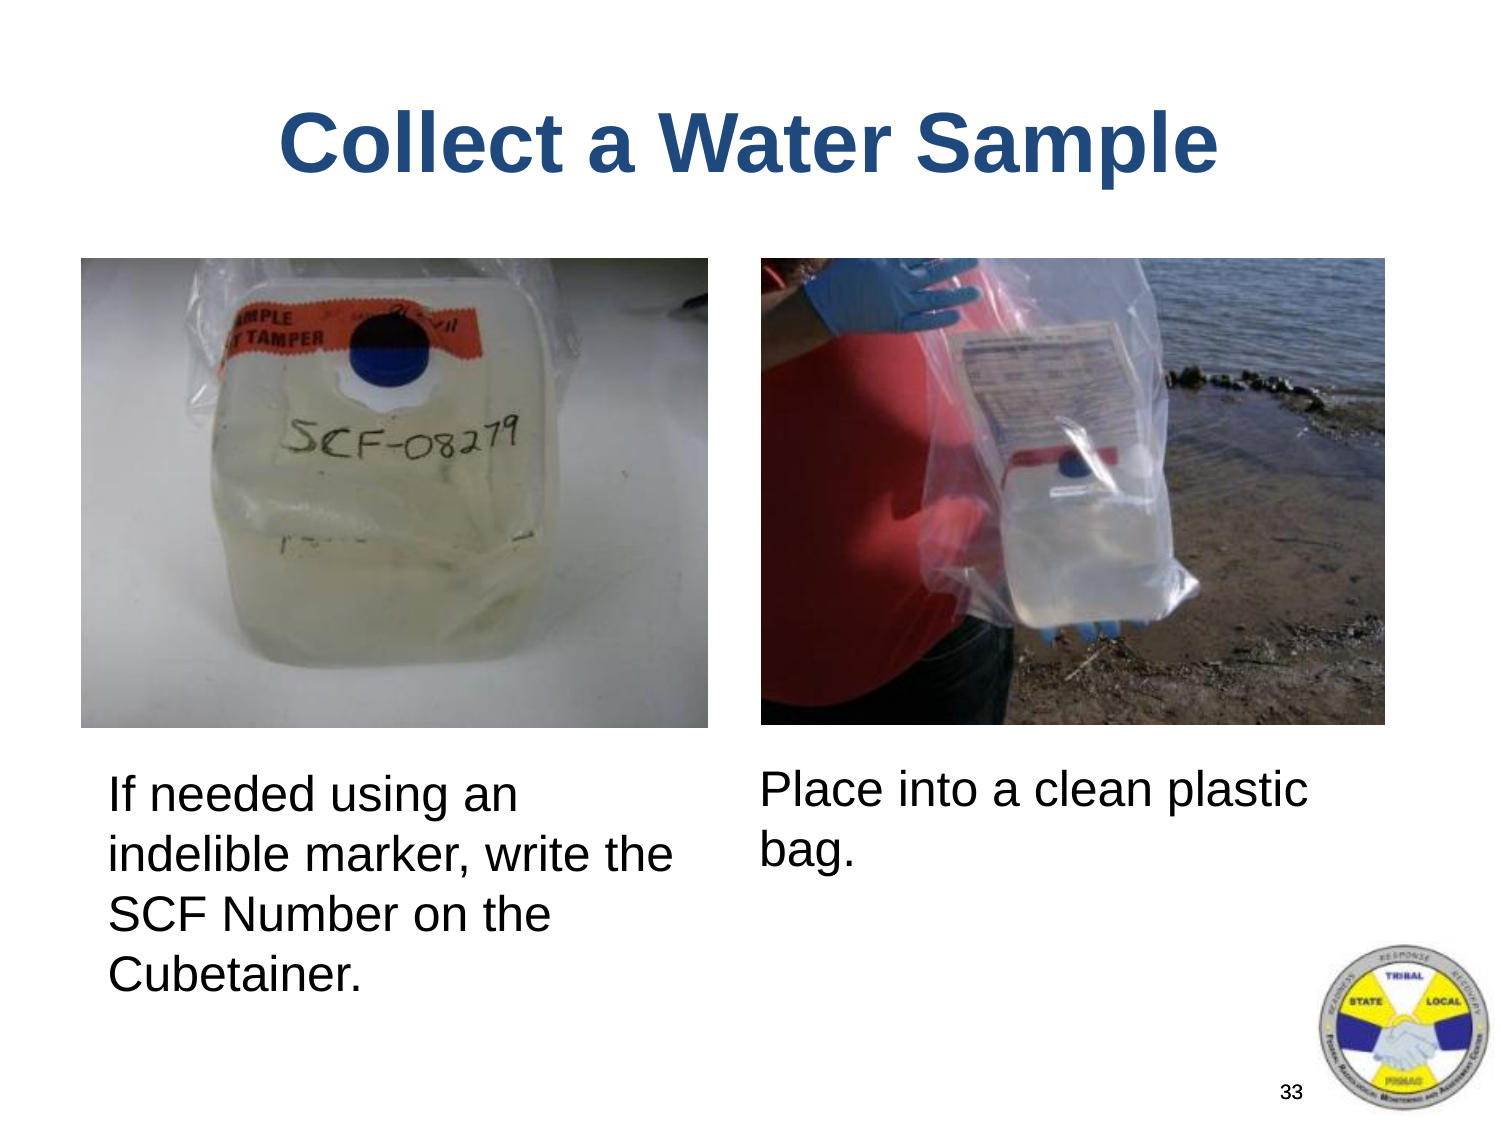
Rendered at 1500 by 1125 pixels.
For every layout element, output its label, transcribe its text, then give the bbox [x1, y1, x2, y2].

picture [81, 258, 708, 729]
picture [1316, 940, 1495, 1116]
title Collect a Water Sample [75, 45, 1425, 233]
picture [761, 257, 1385, 725]
text_box Place into a clean plastic bag. [726, 749, 1353, 1007]
list If needed using an indelible marker, write the SCF Number on the Cubetainer. [75, 753, 701, 1012]
